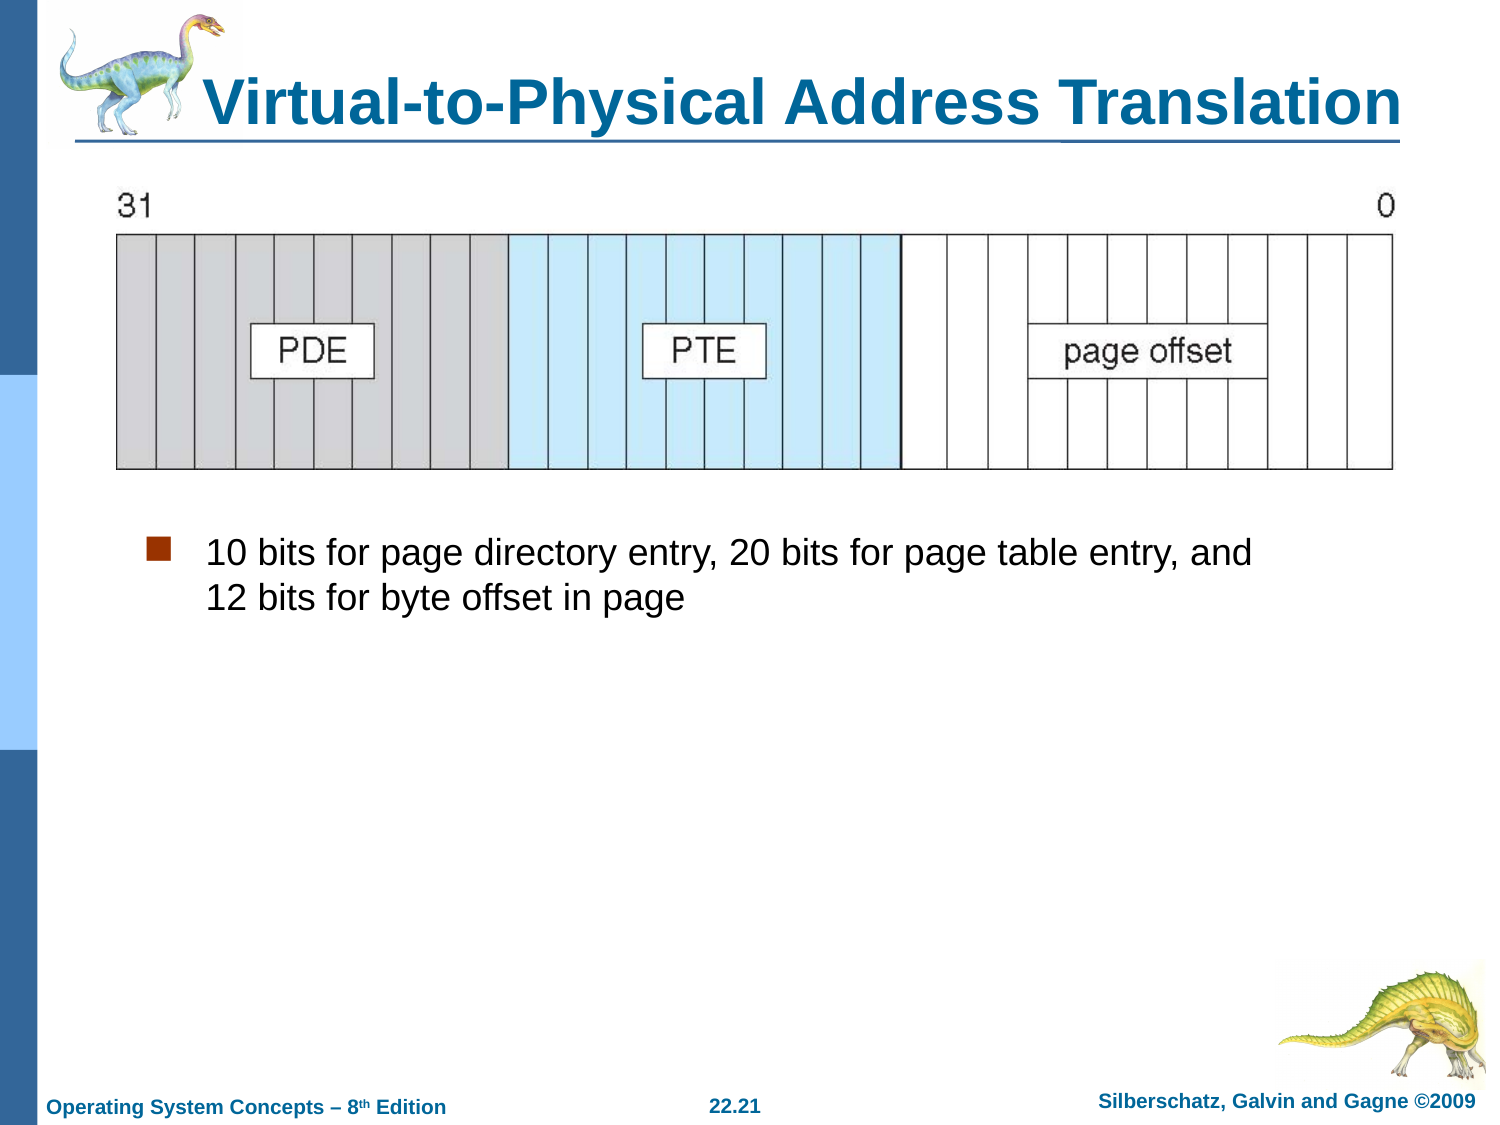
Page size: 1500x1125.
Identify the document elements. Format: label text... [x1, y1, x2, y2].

title Virtual-to-Physical Address Translation [166, 47, 1440, 145]
picture [46, 0, 243, 149]
list 10 bits for page directory entry, 20 bits for page table entry, and 12 bits for byte offset in page [134, 520, 1310, 635]
picture [1275, 959, 1486, 1090]
picture [116, 186, 1396, 470]
